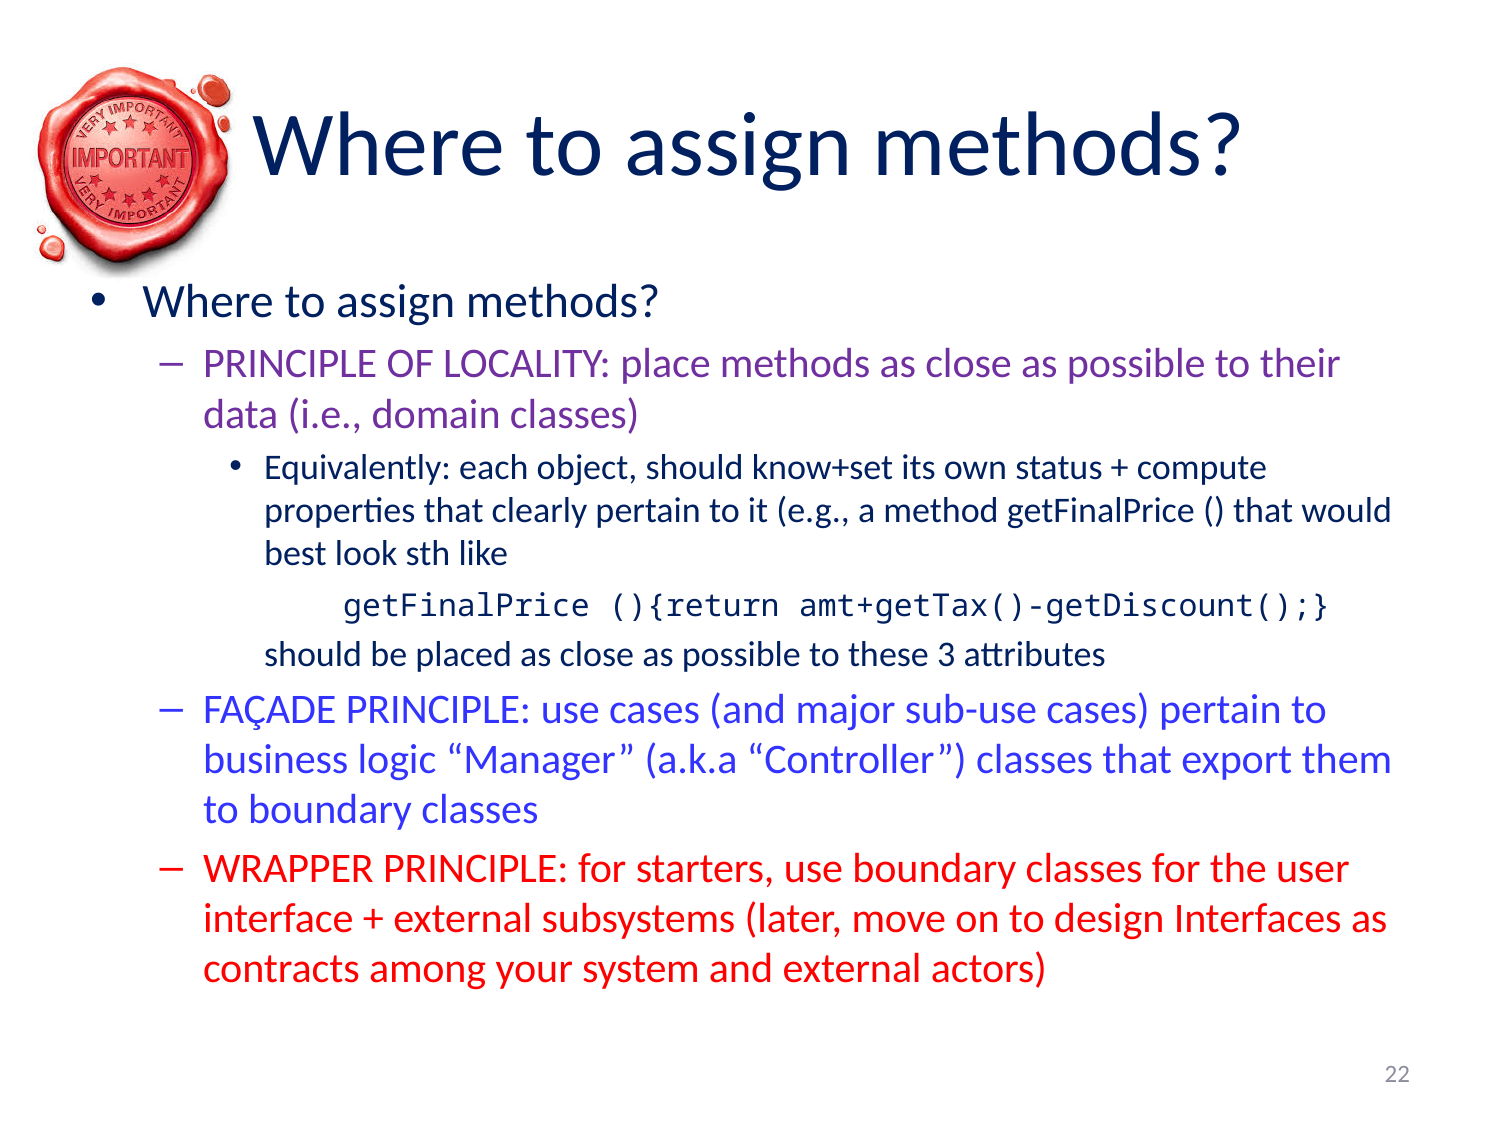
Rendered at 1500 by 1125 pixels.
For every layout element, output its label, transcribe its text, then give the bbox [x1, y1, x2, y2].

picture [25, 63, 238, 288]
list Where to assign methods? PRINCIPLE OF LOCALITY: place methods as close as possible to their data (i.e., domain classes) Equivalently: each object, should know+set its own status + compute properties that clearly pertain to it (e.g., a method getFinalPrice () that would best look sth like getFinalPrice (){return amt+getTax()-getDiscount();} should be placed as close as possible to these 3 attributes FAÇADE PRINCIPLE: use cases (and major sub-use cases) pertain to business logic “Manager” (a.k.a “Controller”) classes that export them to boundary classes WRAPPER PRINCIPLE: for starters, use boundary classes for the user interface + external subsystems (later, move on to design Interfaces as contracts among your system and external actors) [75, 262, 1425, 1005]
slide_number 22 [1074, 1042, 1425, 1103]
title Where to assign methods? [75, 45, 1425, 233]
